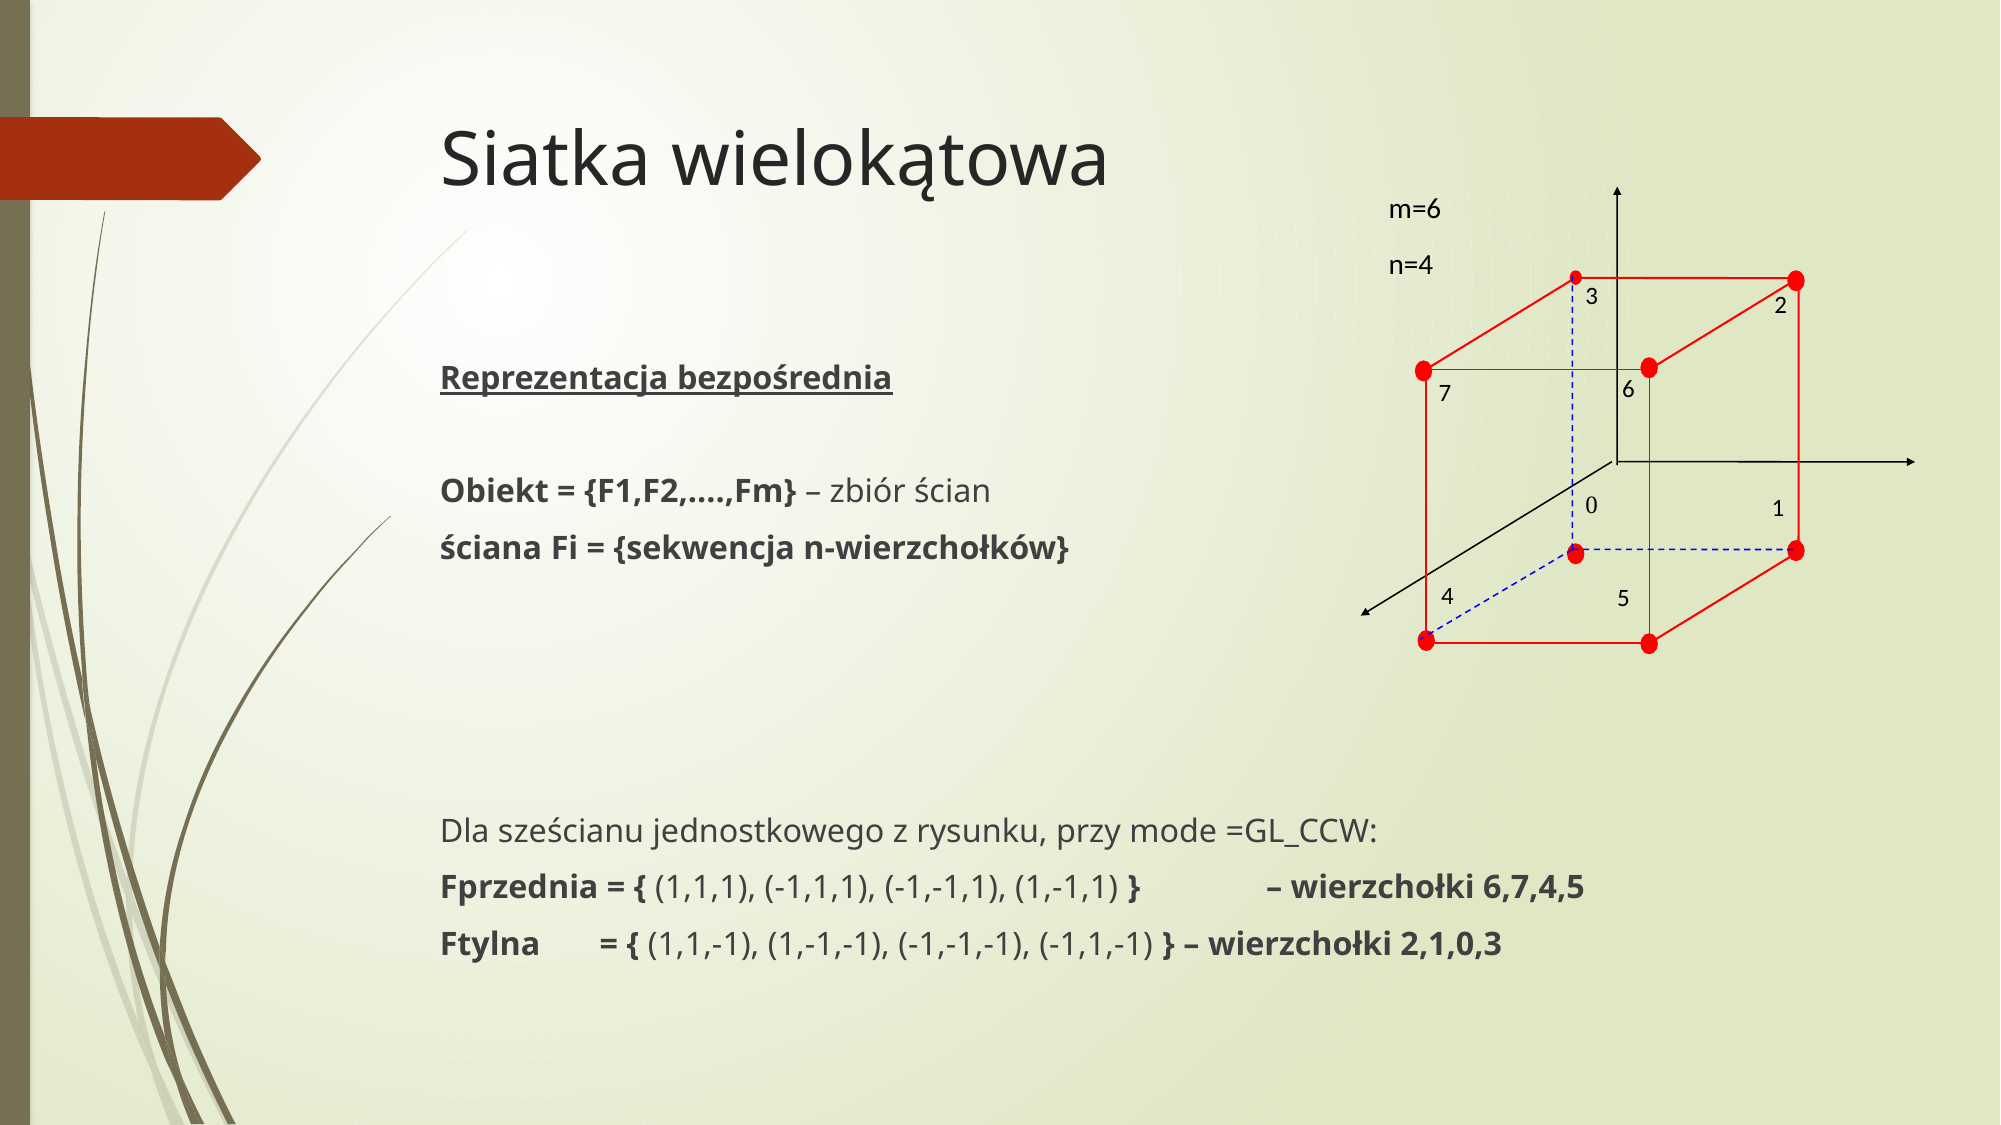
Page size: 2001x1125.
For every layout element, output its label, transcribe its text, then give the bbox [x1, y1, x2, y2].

list Reprezentacja bezpośrednia Obiekt = {F1,F2,....,Fm} – zbiór ścian ściana Fi = {sekwencja n-wierzchołków} Dla sześcianu jednostkowego z rysunku, przy mode =GL_CCW: Fprzednia = { (1,1,1), (-1,1,1), (-1,-1,1), (1,-1,1) } – wierzchołki 6,7,4,5 Ftylna = { (1,1,-1), (1,-1,-1), (-1,-1,-1), (-1,1,-1) } – wierzchołki 2,1,0,3 [424, 350, 1888, 970]
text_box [1360, 186, 1916, 654]
title Siatka wielokątowa [425, 102, 1888, 313]
